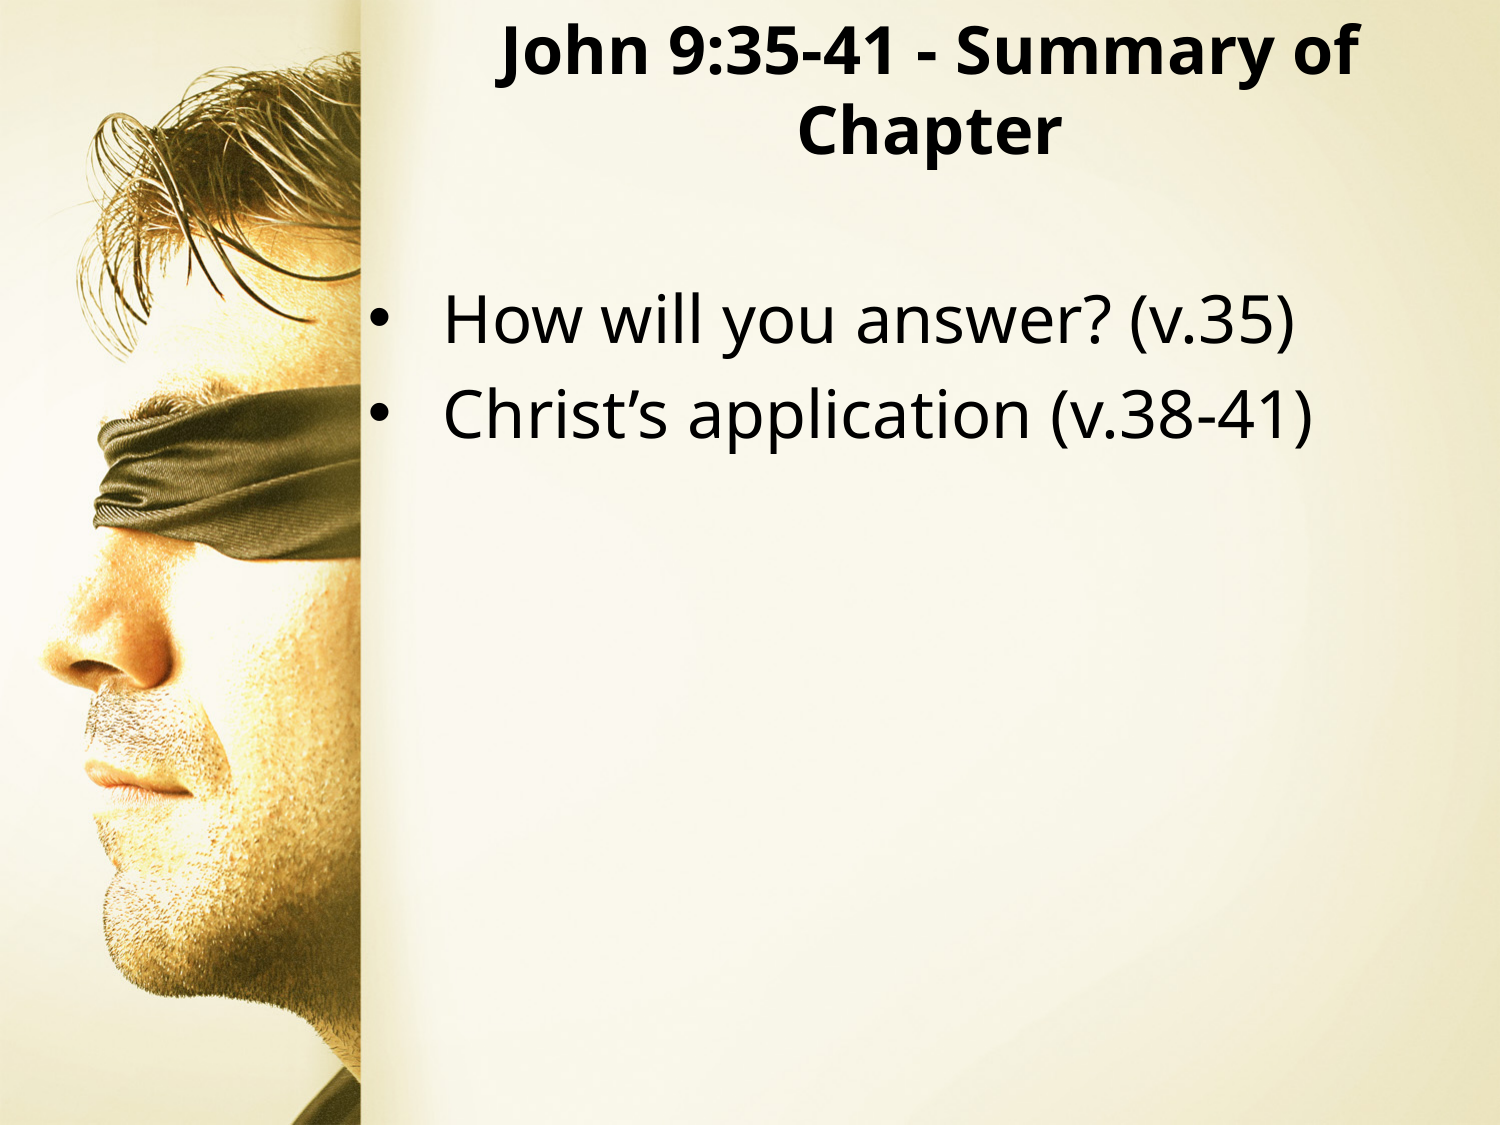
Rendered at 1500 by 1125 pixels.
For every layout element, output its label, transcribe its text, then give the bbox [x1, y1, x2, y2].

picture [0, 0, 359, 1125]
list John 9:35-41 - Summary of Chapter How will you answer? (v.35) Christ’s application (v.38-41) [359, 0, 1500, 1125]
